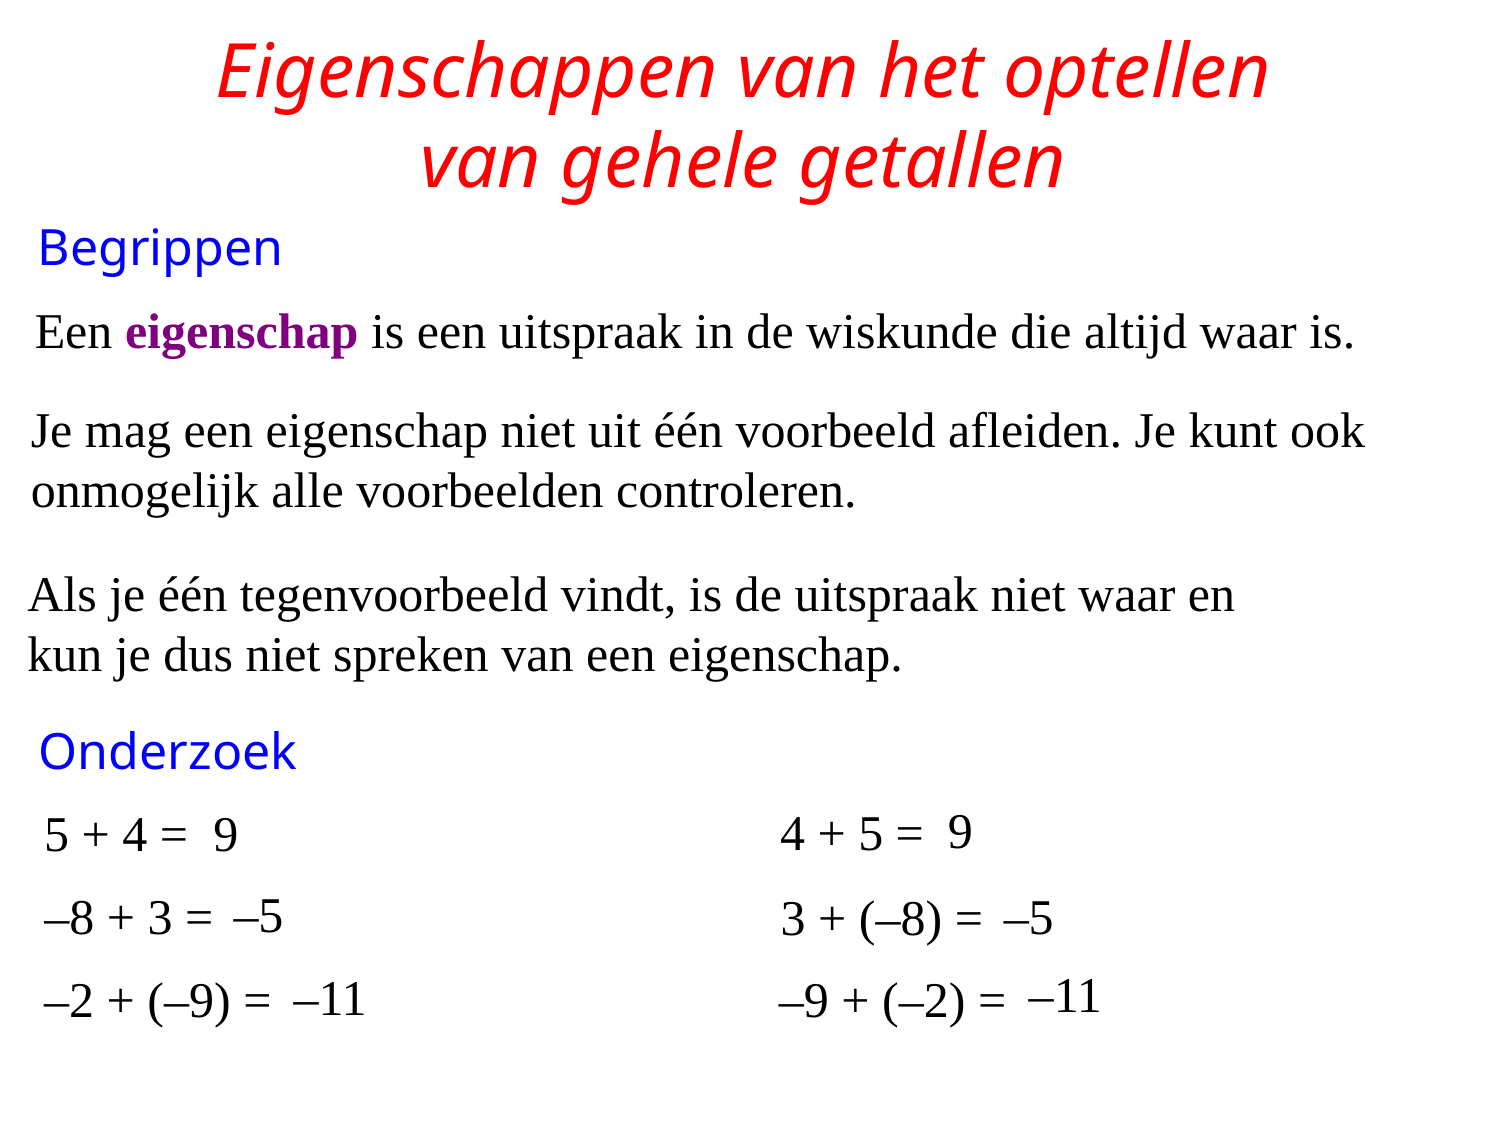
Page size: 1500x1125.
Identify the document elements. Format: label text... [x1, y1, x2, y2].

text_box –8 + 3 = [29, 877, 229, 952]
text_box 9 [198, 794, 254, 870]
text_box Een eigenschap is een uitspraak in de wiskunde die altijd waar is. [20, 290, 1371, 366]
text_box Begrippen [22, 207, 299, 283]
title Eigenschappen van het optellen van gehele getallen [88, 19, 1400, 207]
text_box 9 [933, 790, 988, 866]
text_box –5 [218, 875, 299, 951]
text_box Je mag een eigenschap niet uit één voorbeeld afleiden. Je kunt ook onmogelijk alle voorbeelden controleren. [16, 390, 1381, 526]
text_box 5 + 4 = [29, 794, 198, 870]
text_box –2 + (–9) = [29, 959, 287, 1035]
text_box Onderzoek [24, 711, 313, 787]
text_box –11 [1013, 955, 1117, 1031]
text_box –9 + (–2) = [764, 959, 1022, 1035]
text_box 4 + 5 = [765, 793, 939, 868]
text_box 3 + (–8) = [765, 877, 999, 953]
text_box Als je één tegenvoorbeeld vindt, is de uitspraak niet waar en kun je dus niet spreken van een eigenschap. [12, 553, 1251, 689]
text_box –5 [988, 877, 1069, 952]
text_box –11 [278, 957, 382, 1033]
